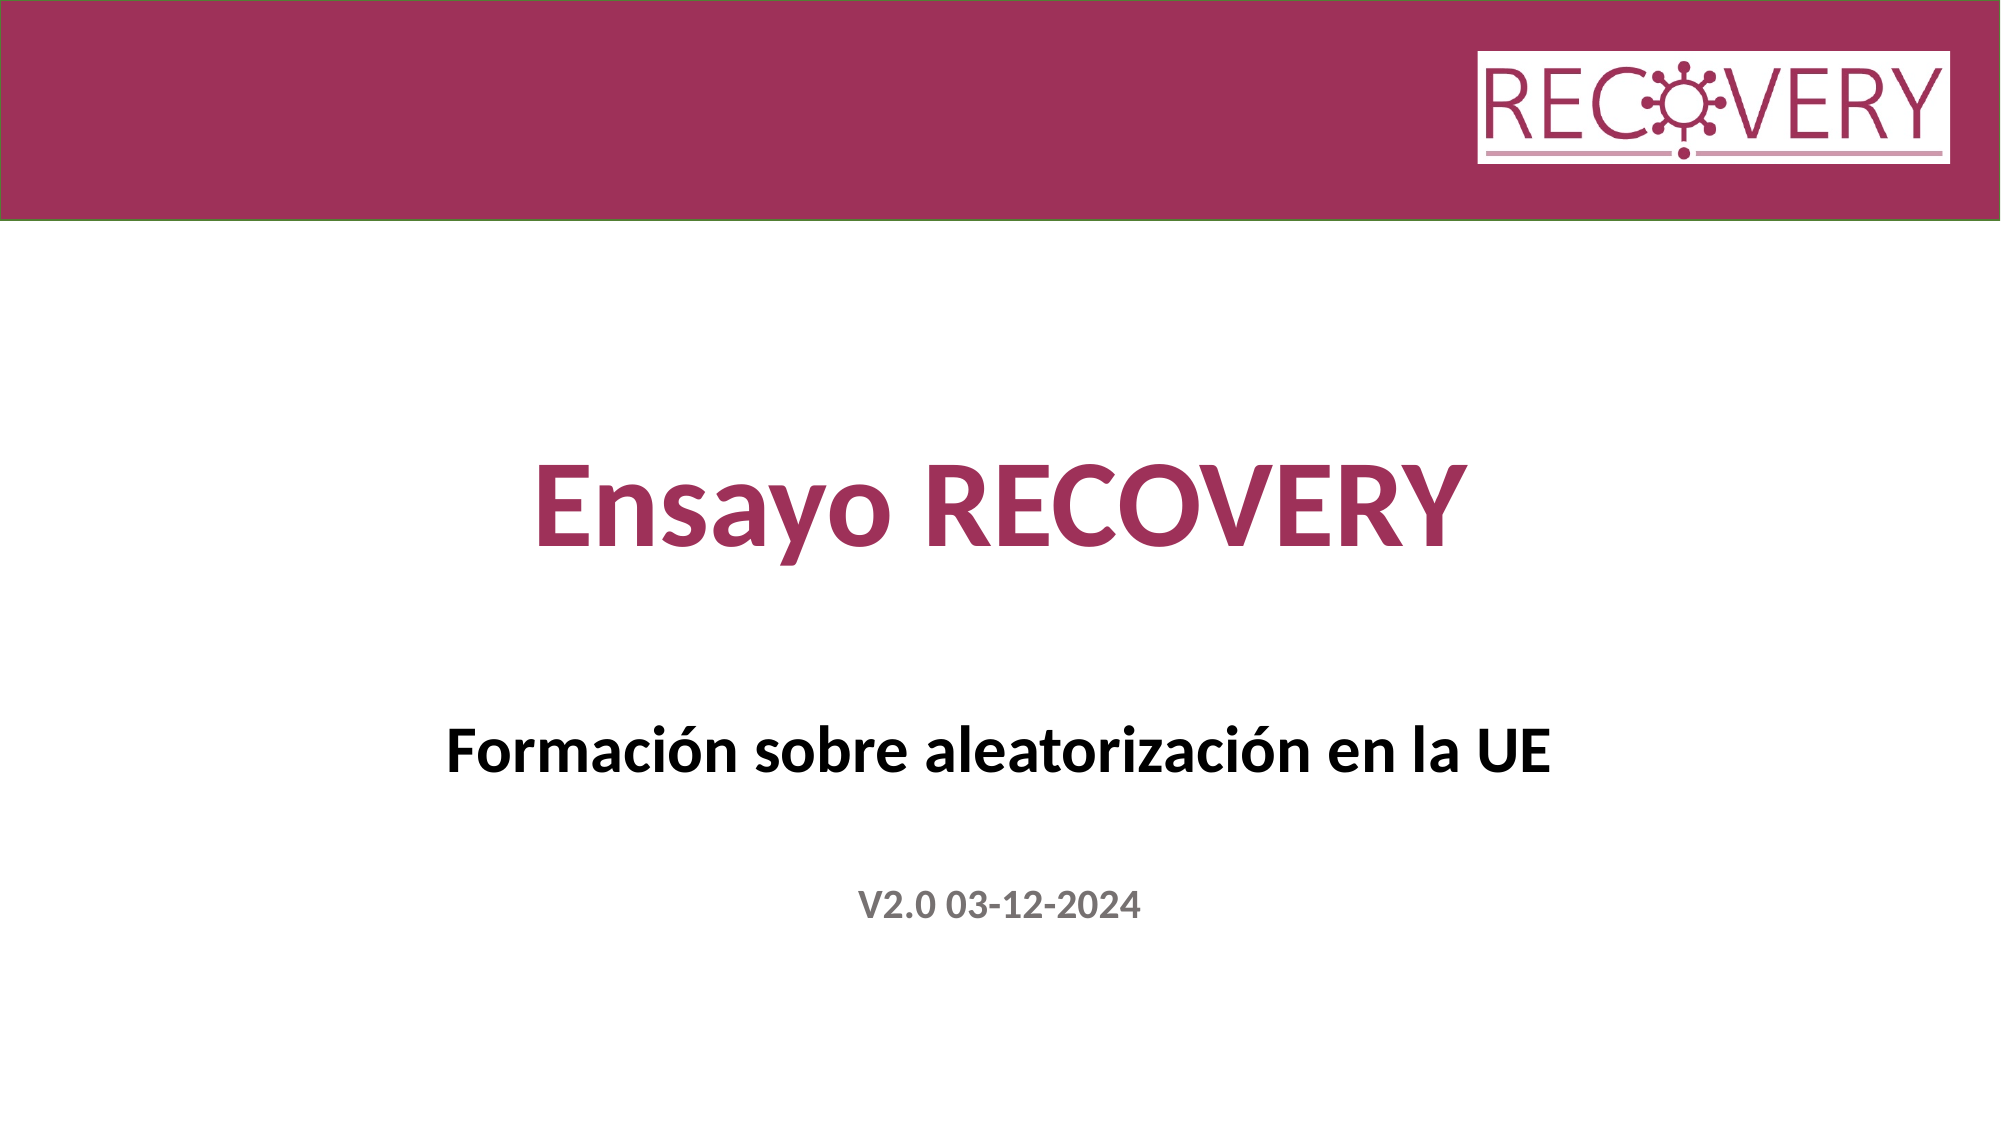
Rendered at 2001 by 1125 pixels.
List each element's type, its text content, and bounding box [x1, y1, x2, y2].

subtitle Formación sobre aleatorización en la UE V2.0 03-12-2024 [249, 707, 1750, 980]
picture [1477, 51, 1951, 164]
title Ensayo RECOVERY [249, 367, 1750, 582]
